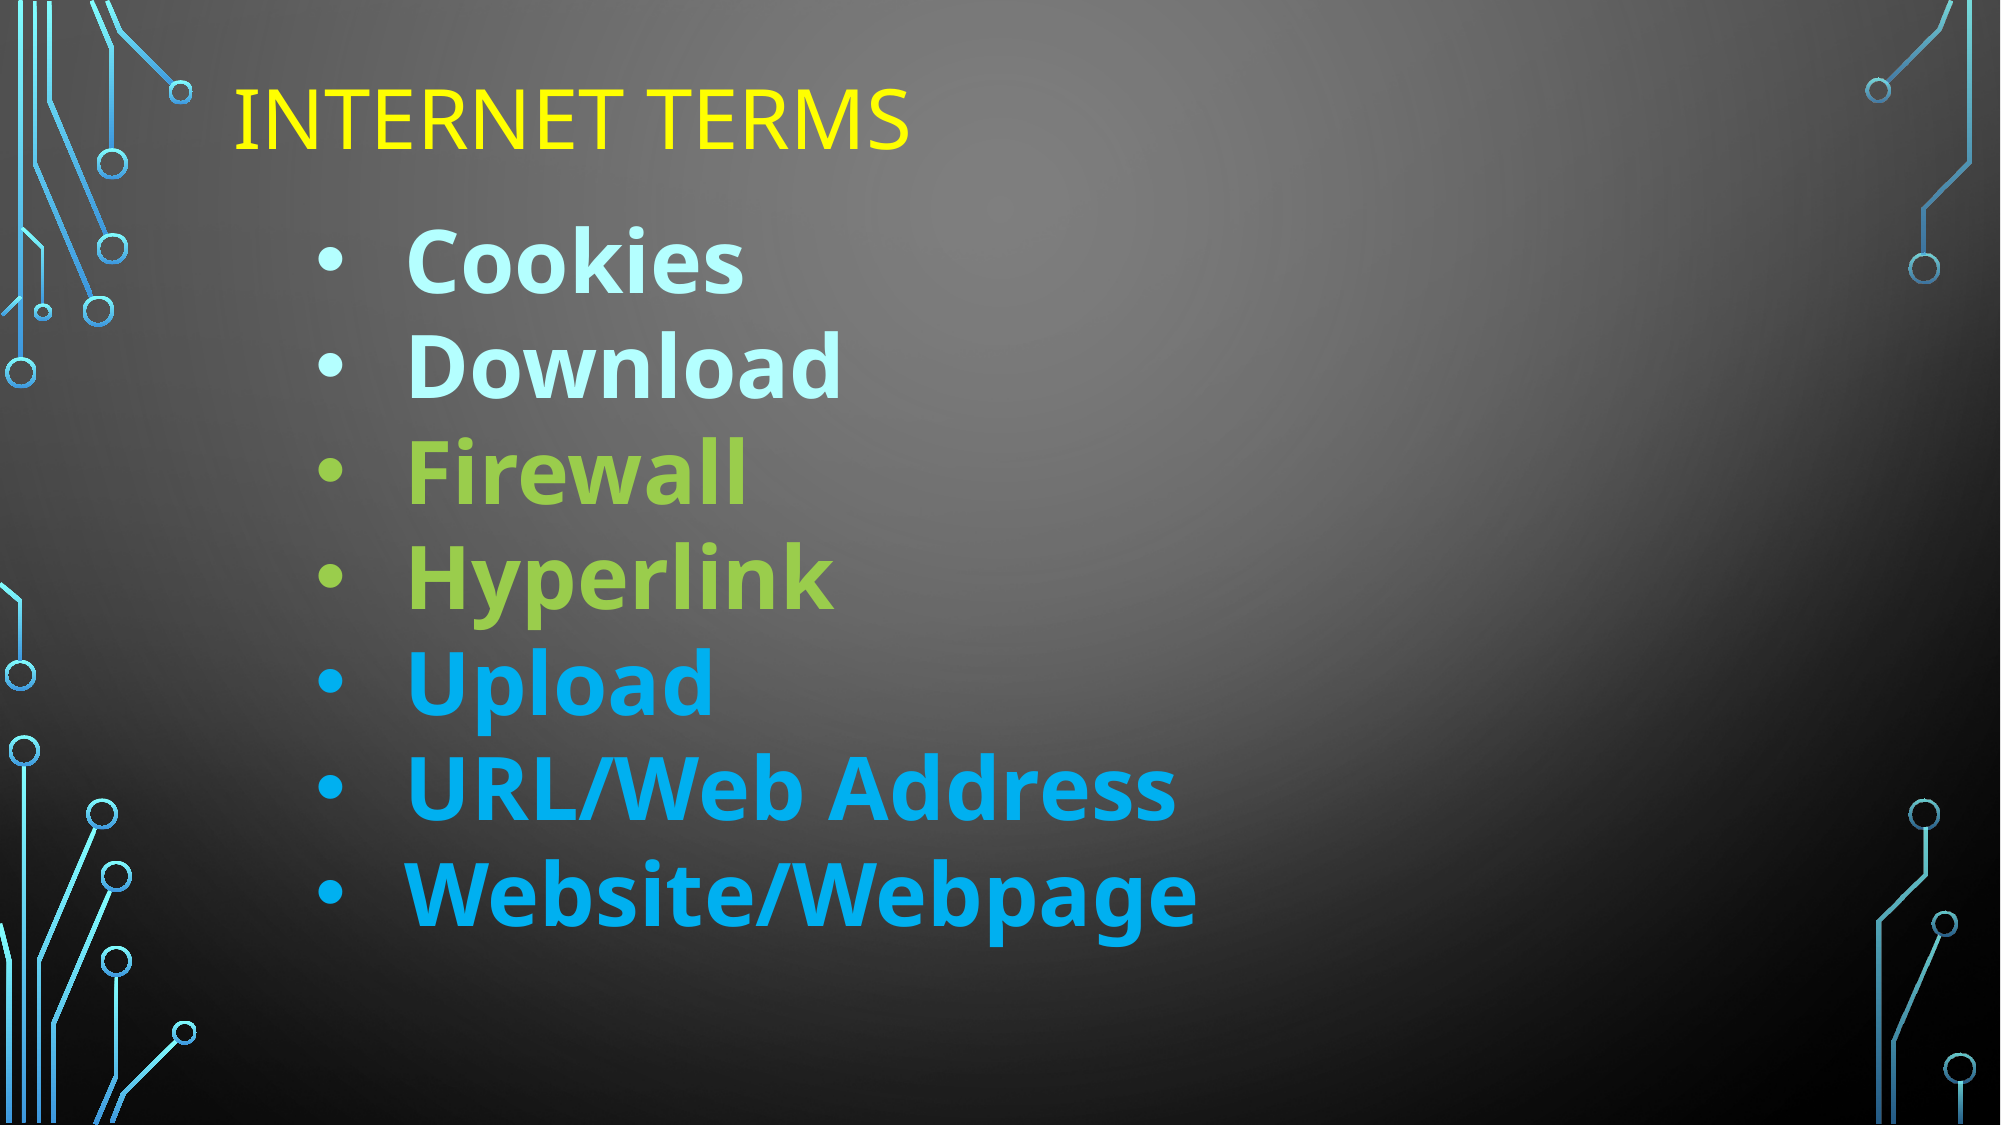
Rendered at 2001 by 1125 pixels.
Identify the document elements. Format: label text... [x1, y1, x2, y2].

list Cookies Download Firewall Hyperlink Upload URL/Web Address Website/Webpage [300, 198, 1926, 956]
title INTERNET TERMS [218, 47, 1844, 199]
